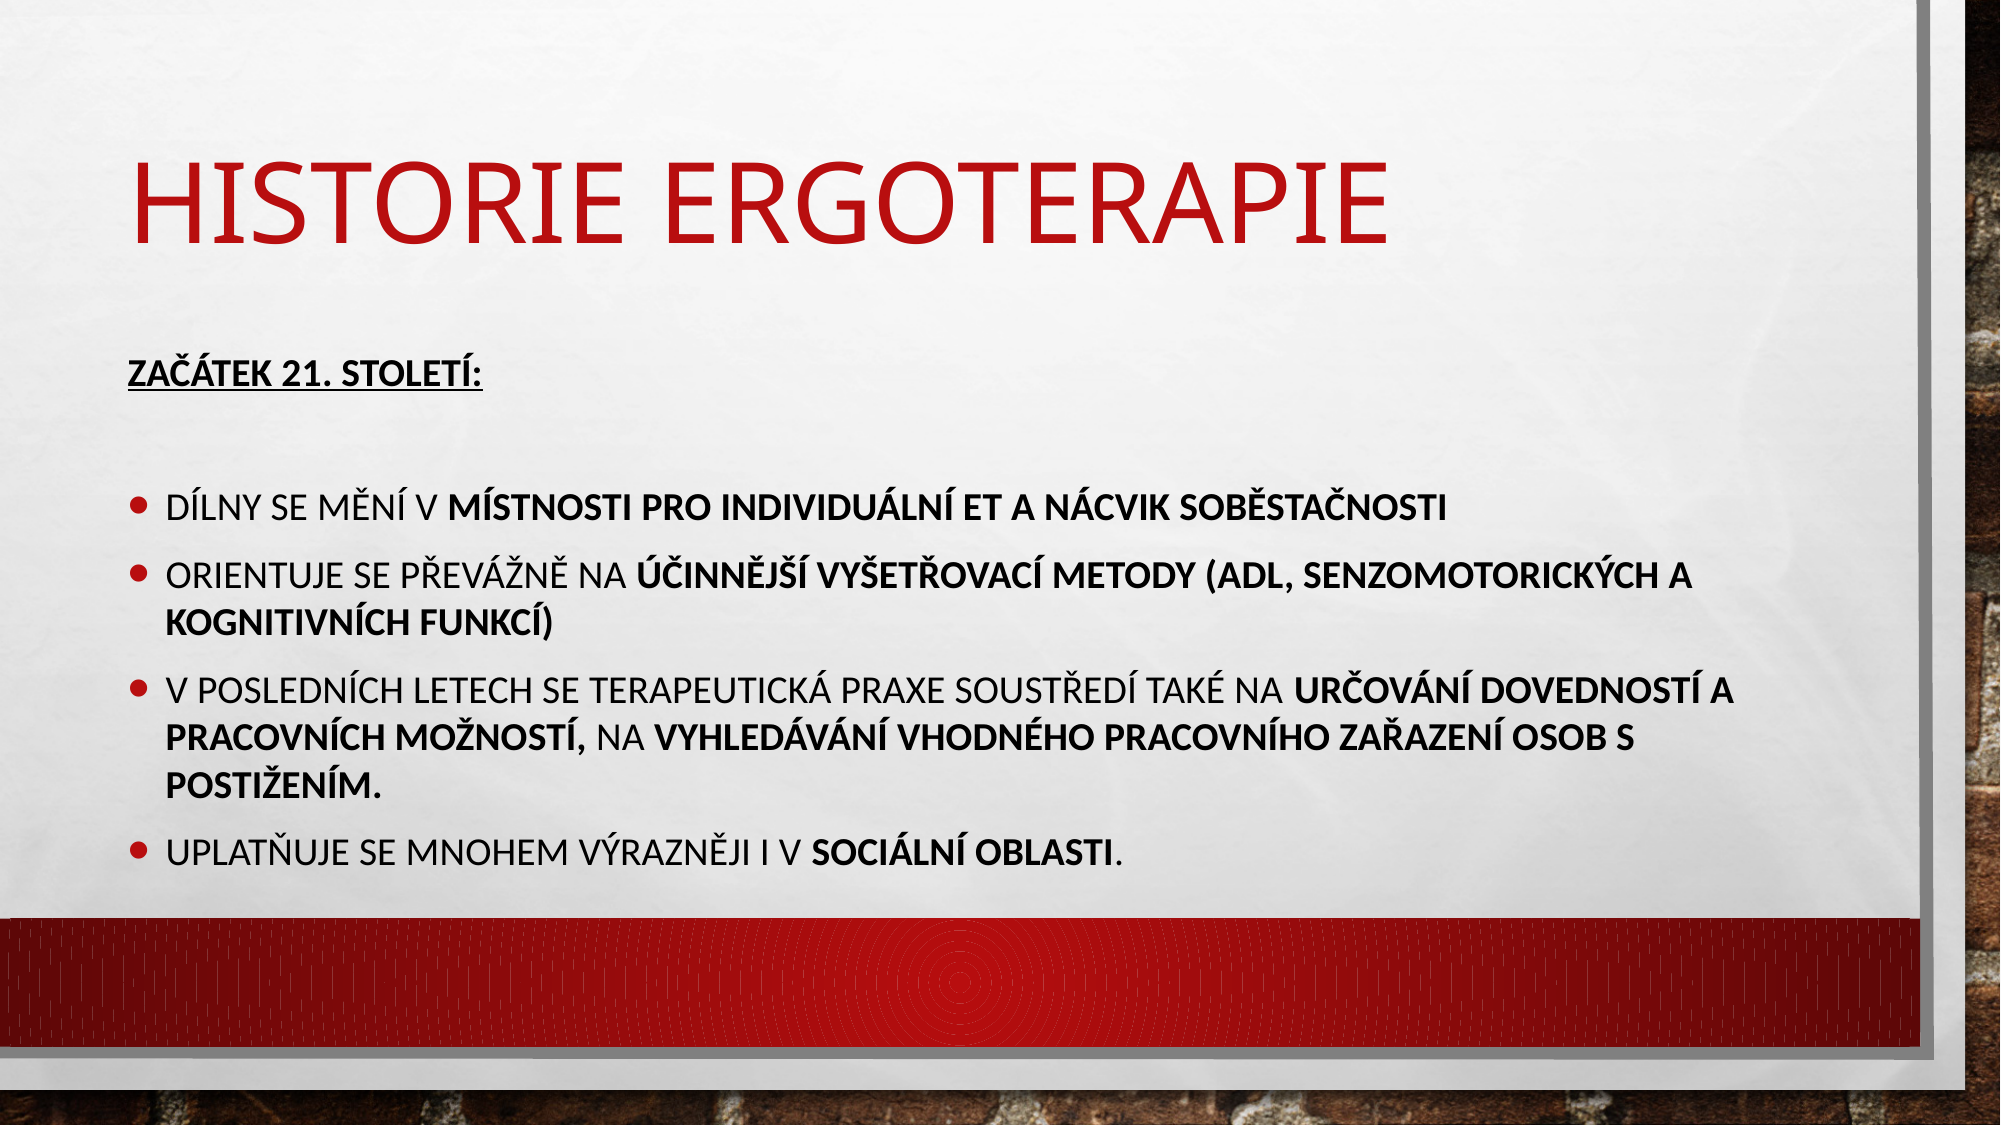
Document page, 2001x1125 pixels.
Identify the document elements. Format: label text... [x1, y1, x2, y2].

list Začátek 21. století: Dílny se mění v místnosti pro individuální ET a nácvik soběstačnosti Orientuje se převážně na účinnější vyšetřovací metody (ADL, senzomotorických a kognitivních funkcí) V posledních letech se terapeutická praxe soustředí také na určování dovedností a pracovních možností, na vyhledávání vhodného pracovního zařazení osob s postižením. Uplatňuje se mnohem výrazněji i v sociální oblasti. [112, 338, 1818, 882]
title Historie Ergoterapie [112, 112, 1818, 302]
picture [0, 0, 2001, 1125]
picture [0, 0, 1919, 918]
